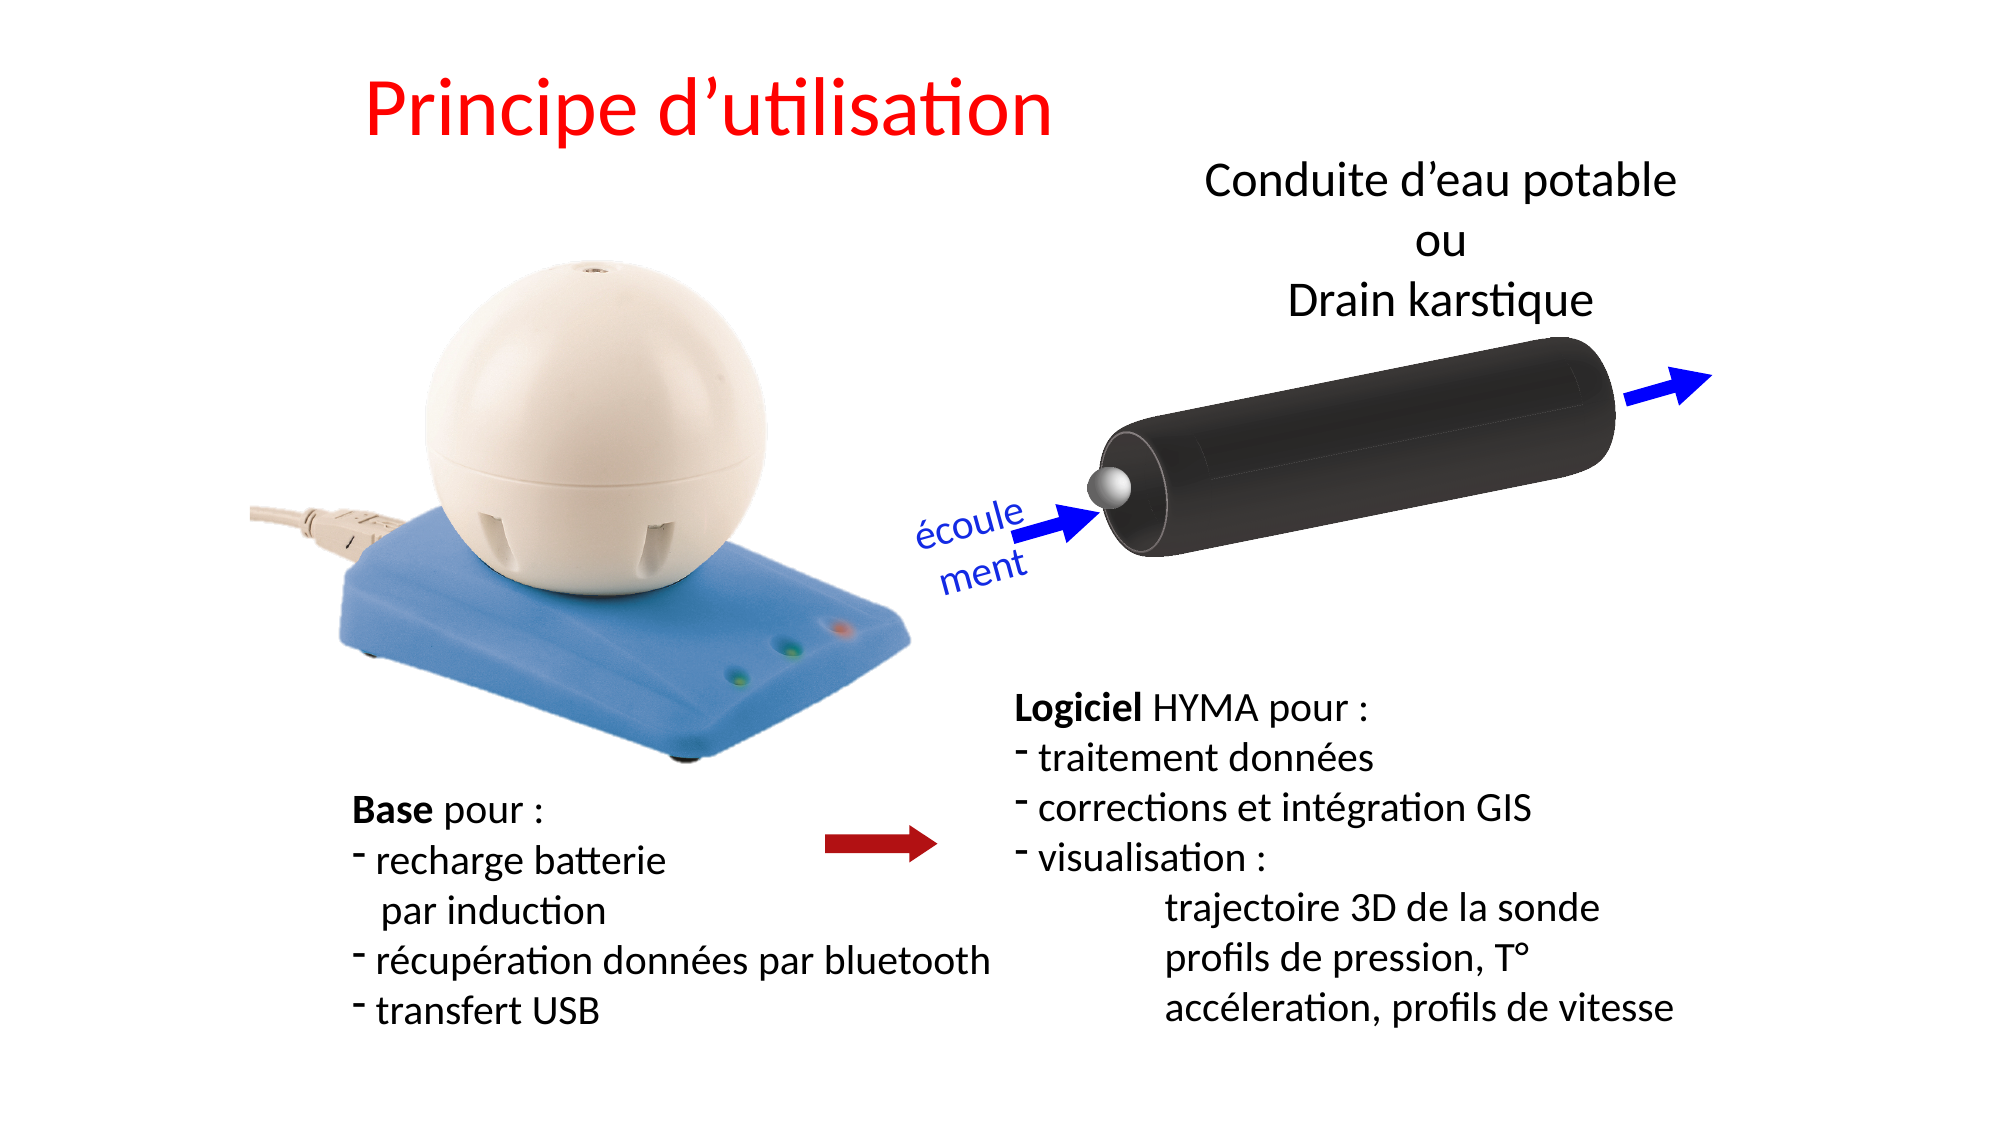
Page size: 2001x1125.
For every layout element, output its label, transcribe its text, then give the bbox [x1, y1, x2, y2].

text_box Base pour : recharge batterie par induction récupération données par bluetooth transfert USB [337, 804, 1007, 1040]
picture [249, 212, 1007, 804]
text_box écoulement [1007, 466, 1075, 596]
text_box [1624, 374, 1713, 400]
text_box Logiciel HYMA pour : traitement données corrections et intégration GIS visualisation : trajectoire 3D de la sonde profils de pression, T° accéleration, profils de vitesse [999, 672, 1750, 1038]
text_box Principe d’utilisation [349, 43, 1388, 161]
picture [1087, 337, 1616, 557]
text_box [1012, 512, 1100, 538]
text_box [825, 825, 938, 863]
text_box Conduite d’eau potable ou Drain karstique [1112, 139, 1770, 335]
